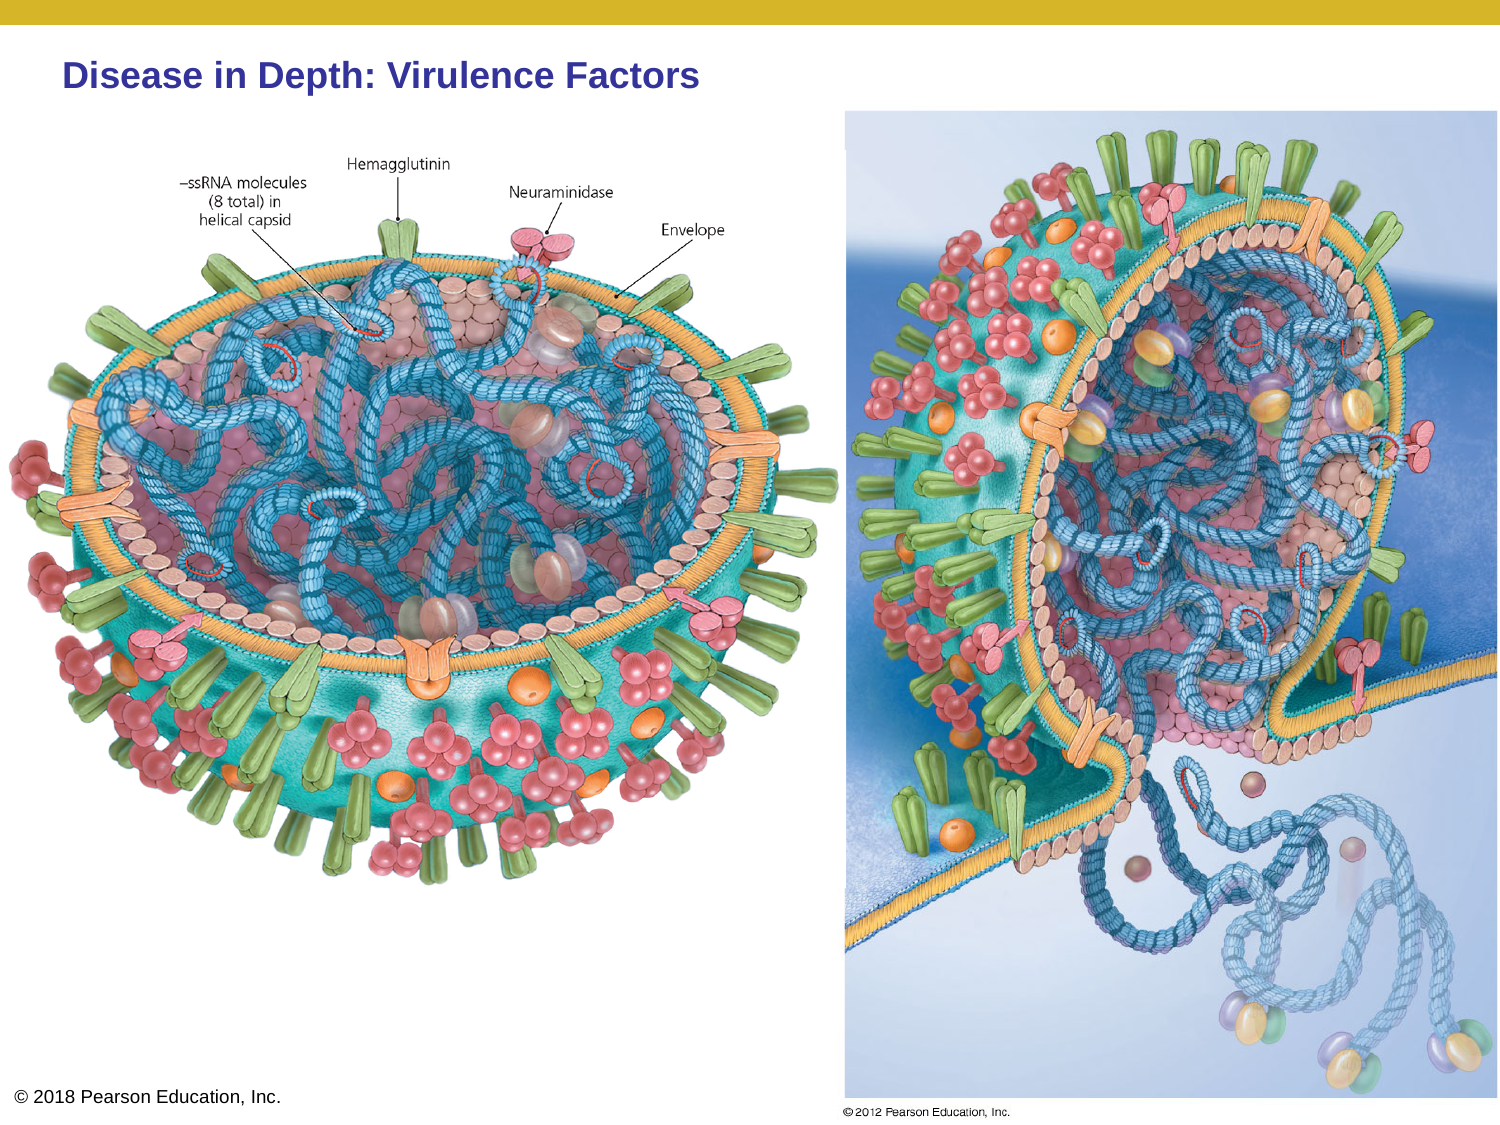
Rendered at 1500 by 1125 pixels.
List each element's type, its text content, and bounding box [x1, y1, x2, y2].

title Disease in Depth: Virulence Factors [0, 43, 1500, 105]
picture [0, 103, 1500, 1125]
